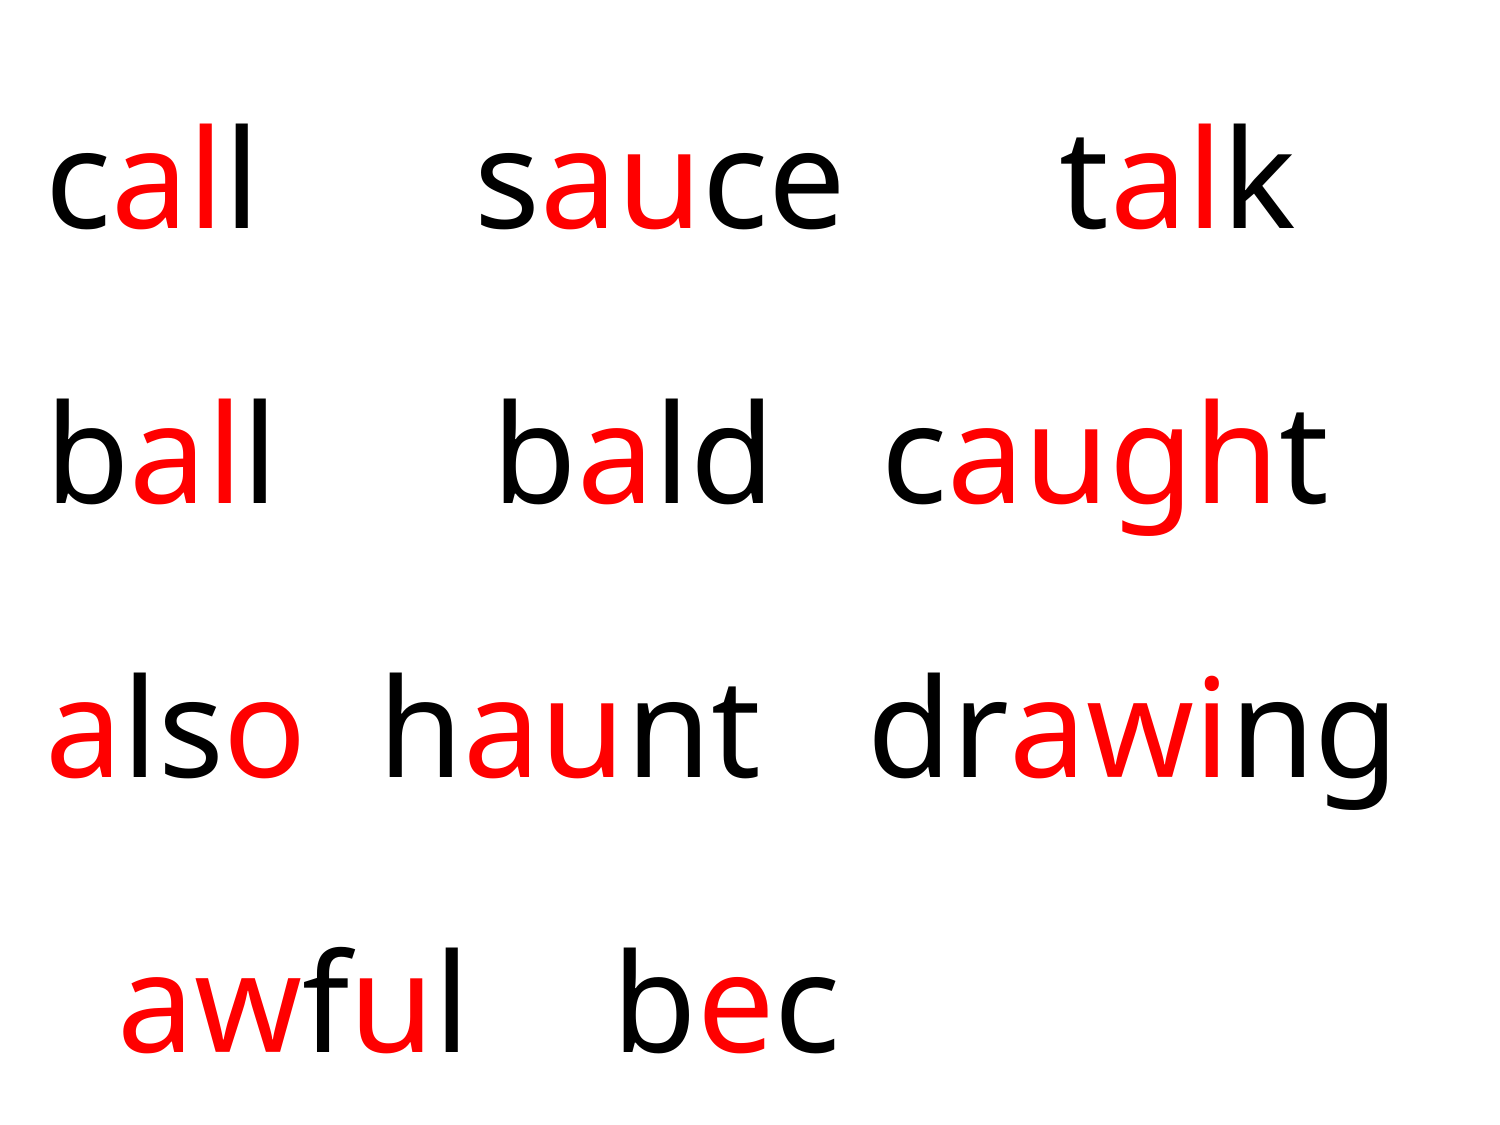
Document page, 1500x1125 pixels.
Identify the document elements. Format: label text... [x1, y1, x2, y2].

text_box call sauce talk ball bald caught also haunt drawing awful bec [30, 83, 1475, 1088]
